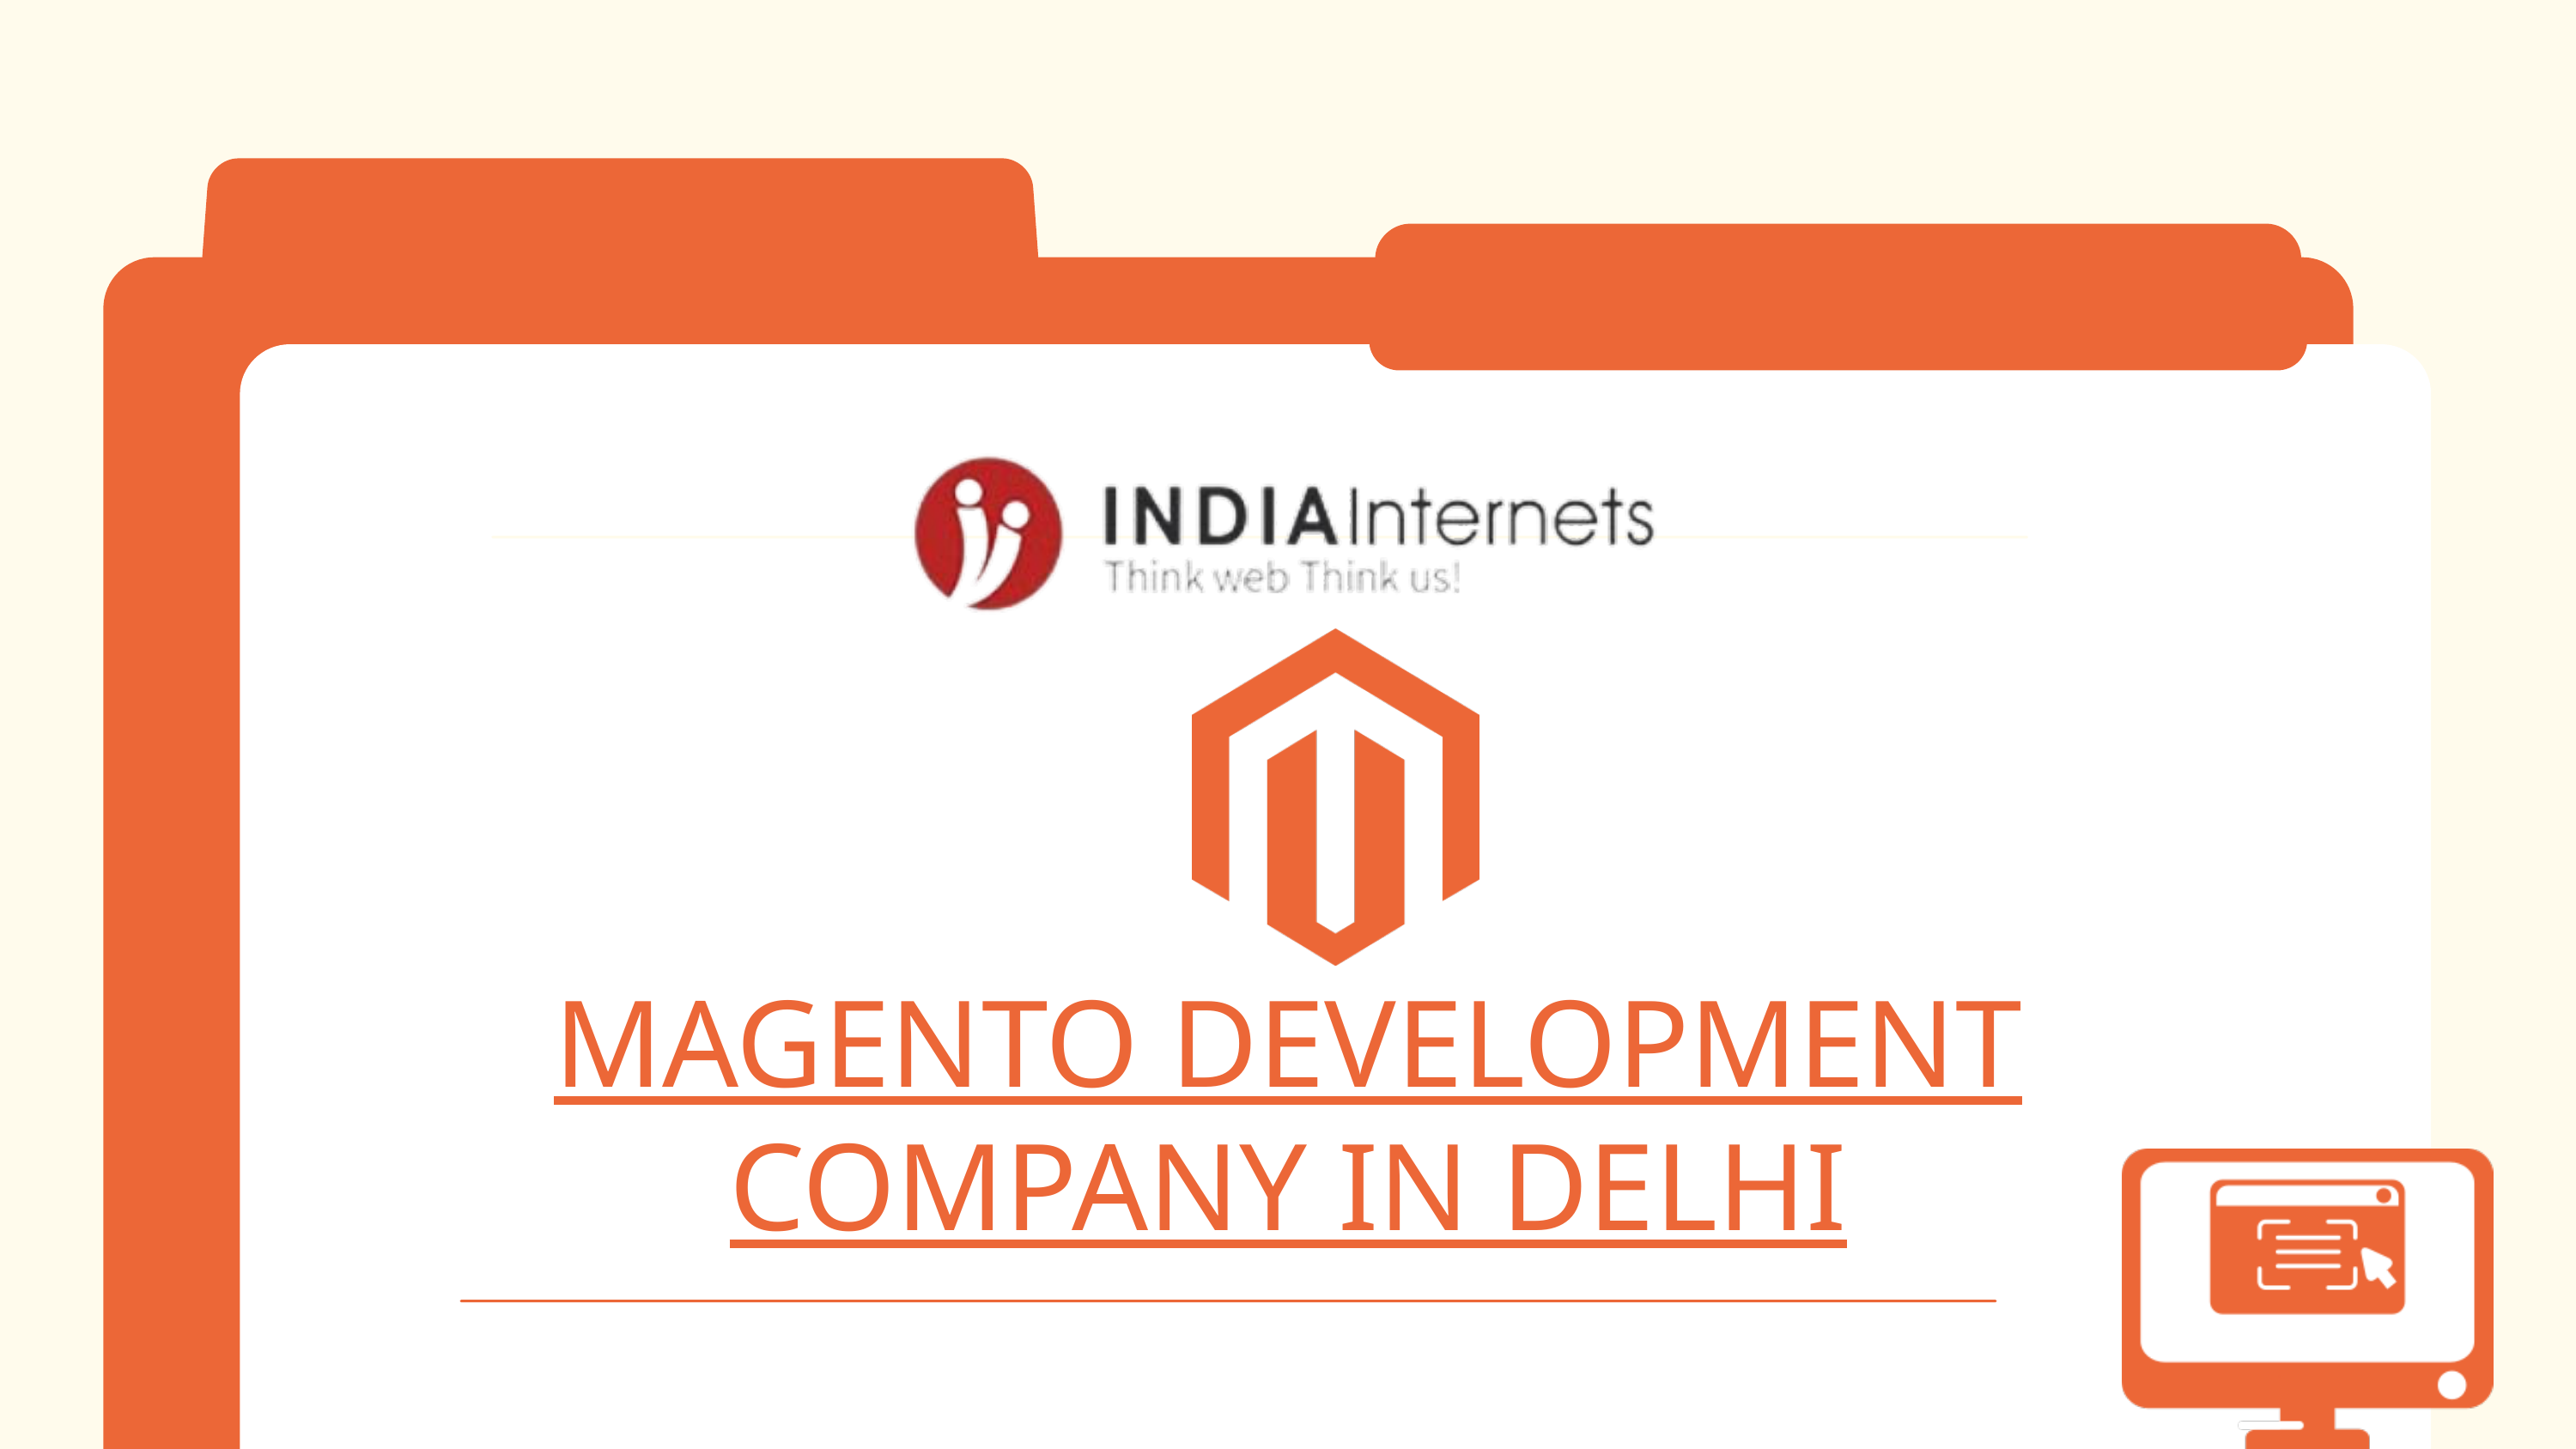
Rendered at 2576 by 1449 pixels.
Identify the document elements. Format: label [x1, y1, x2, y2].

text_box [240, 223, 2432, 1449]
picture [908, 158, 1668, 967]
picture [2121, 1149, 2494, 1449]
text_box [103, 257, 234, 1449]
text_box [201, 158, 907, 289]
